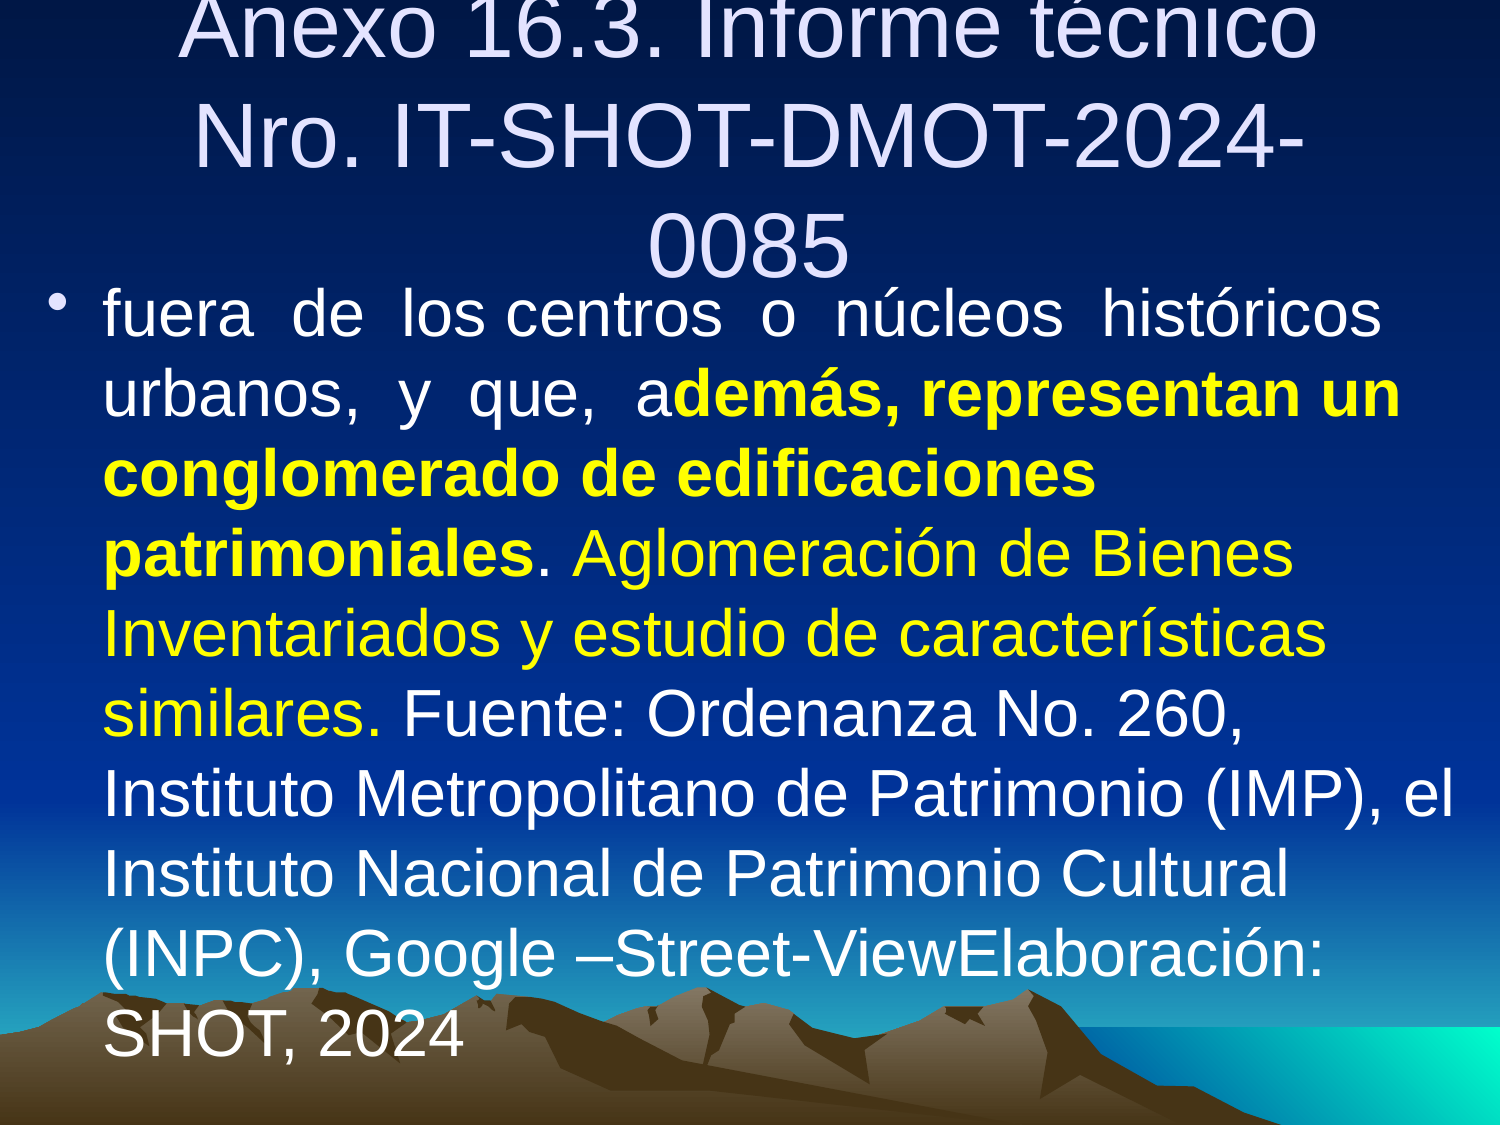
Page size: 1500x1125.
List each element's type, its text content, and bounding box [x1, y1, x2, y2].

list fuera de los centros o núcleos históricos urbanos, y que, además, representan un conglomerado de edificaciones patrimoniales. Aglomeración de Bienes Inventariados y estudio de características similares. Fuente: Ordenanza No. 260, Instituto Metropolitano de Patrimonio (IMP), el Instituto Nacional de Patrimonio Cultural (INPC), Google –Street-ViewElaboración: SHOT, 2024 [31, 262, 1486, 1120]
title Anexo 16.3. Informe técnico Nro. IT-SHOT-DMOT-2024-0085 [75, 37, 1425, 225]
